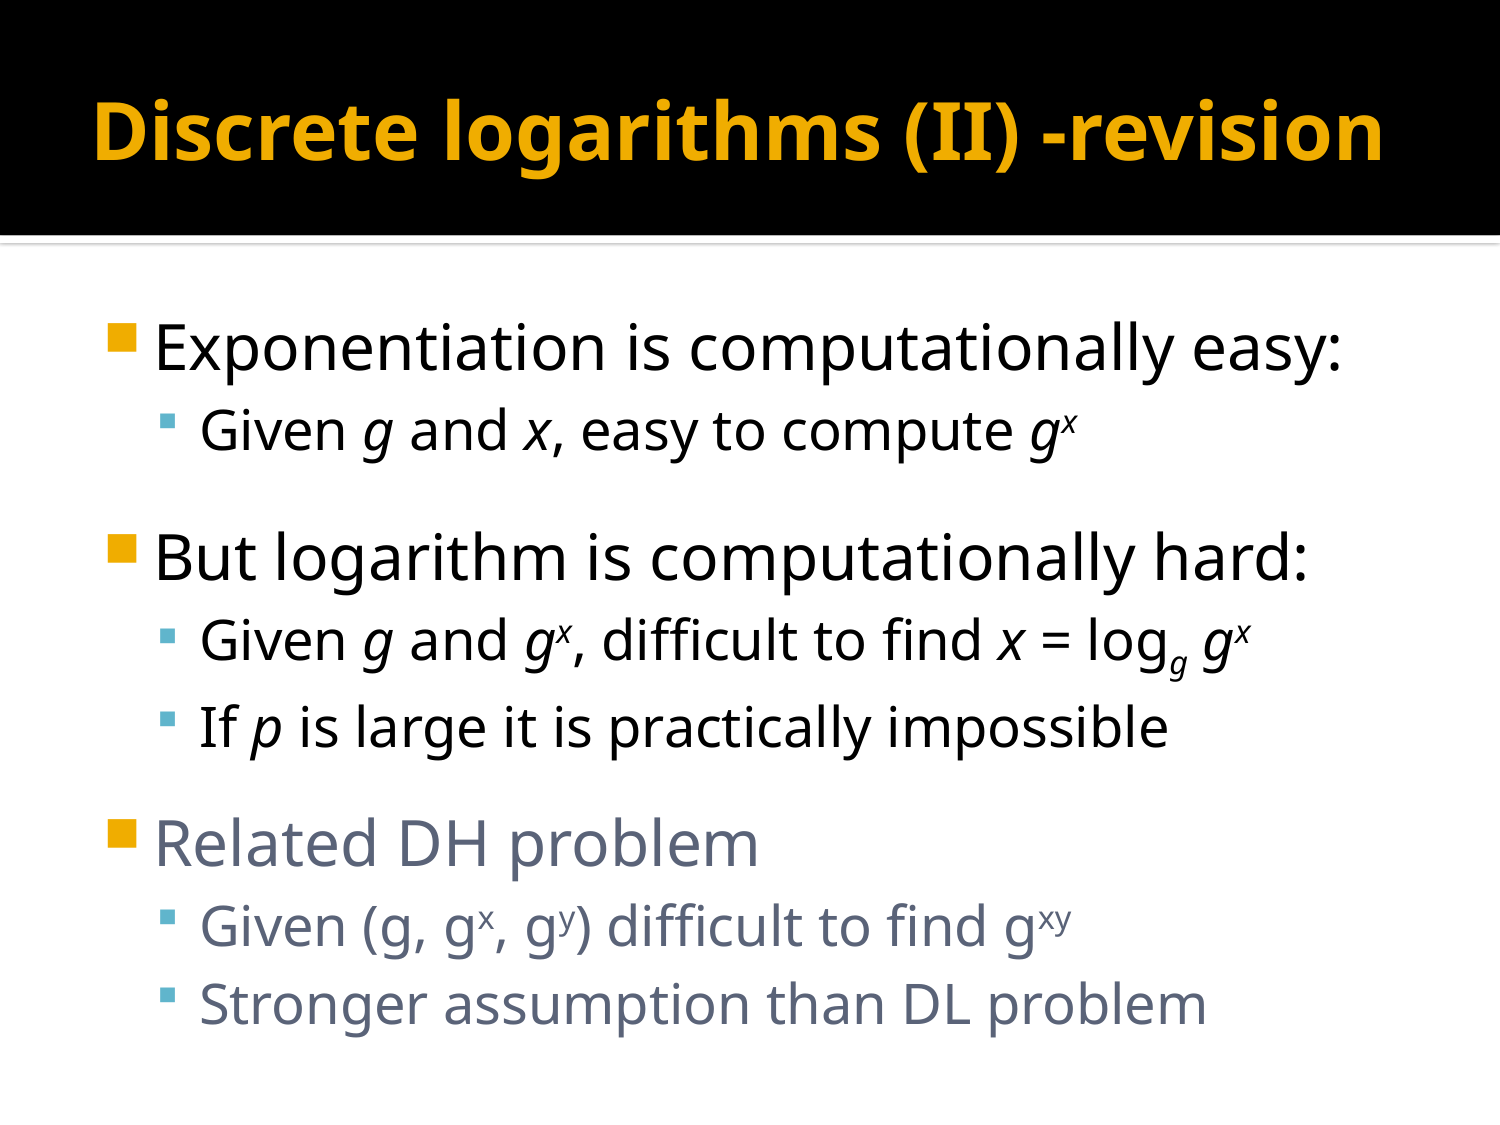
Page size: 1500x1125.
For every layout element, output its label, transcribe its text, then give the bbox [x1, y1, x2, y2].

title Discrete logarithms (II) -revision [75, 25, 1425, 231]
list Exponentiation is computationally easy: Given g and x, easy to compute gx But logarithm is computationally hard: Given g and gx, difficult to find x = logg gx If p is large it is practically impossible Related DH problem Given (g, gx, gy) difficult to find gxy Stronger assumption than DL problem [75, 291, 1425, 1050]
